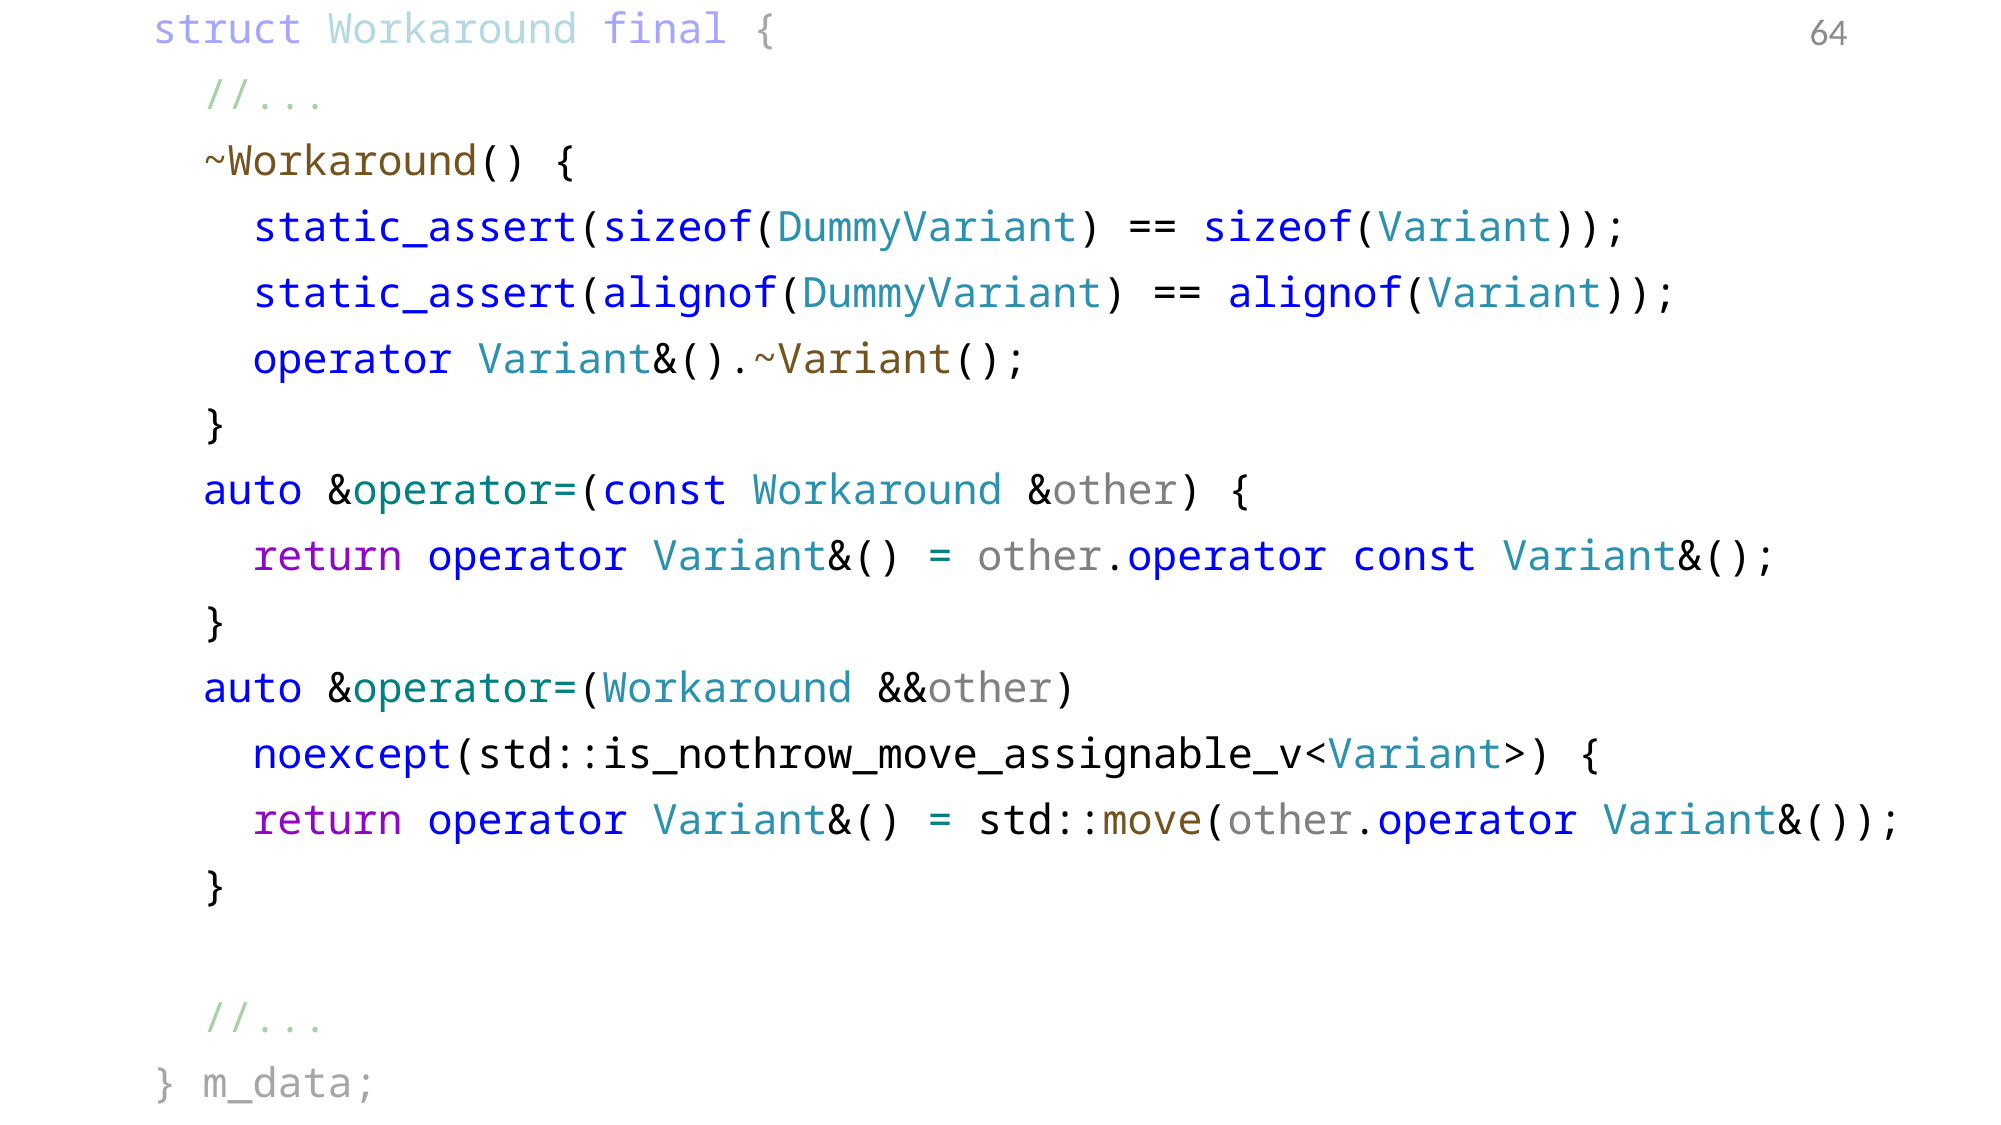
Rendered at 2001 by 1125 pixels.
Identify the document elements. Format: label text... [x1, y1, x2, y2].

slide_number 64 [1412, 0, 1863, 60]
list struct Workaround final { //... ~Workaround() { static_assert(sizeof(DummyVariant) == sizeof(Variant)); static_assert(alignof(DummyVariant) == alignof(Variant)); operator Variant&().~Variant(); } auto &operator=(const Workaround &other) { return operator Variant&() = other.operator const Variant&(); } auto &operator=(Workaround &&other) noexcept(std::is_nothrow_move_assignable_v<Variant>) { return operator Variant&() = std::move(other.operator Variant&()); } //... } m_data; [137, 0, 2000, 1125]
